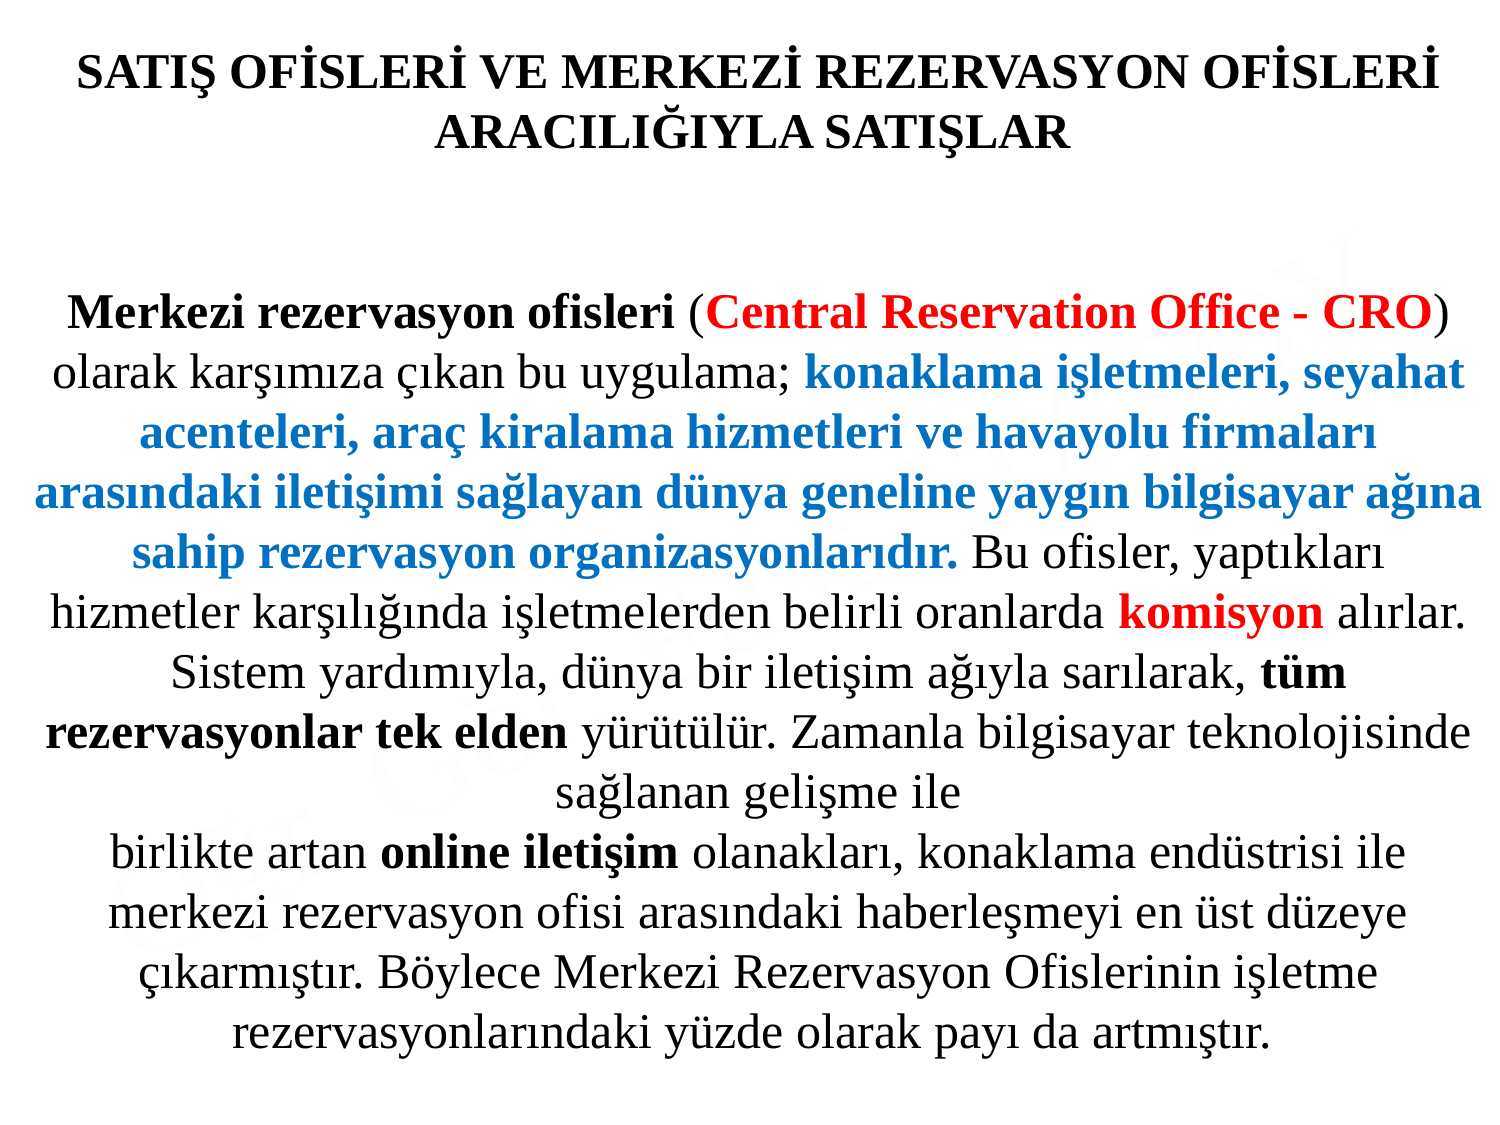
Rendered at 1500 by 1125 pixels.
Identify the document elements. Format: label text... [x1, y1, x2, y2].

text_box SATIŞ OFİSLERİ VE MERKEZİ REZERVASYON OFİSLERİ ARACILIĞIYLA SATIŞLAR Merkezi rezervasyon ofisleri (Central Reservation Office - CRO) olarak karşımıza çıkan bu uygulama; konaklama işletmeleri, seyahat acenteleri, araç kiralama hizmetleri ve havayolu firmaları arasındaki iletişimi sağlayan dünya geneline yaygın bilgisayar ağına sahip rezervasyon organizasyonlarıdır. Bu ofisler, yaptıkları hizmetler karşılığında işletmelerden belirli oranlarda komisyon alırlar. Sistem yardımıyla, dünya bir iletişim ağıyla sarılarak, tüm rezervasyonlar tek elden yürütülür. Zamanla bilgisayar teknolojisinde sağlanan gelişme ile birlikte artan online iletişim olanakları, konaklama endüstrisi ile merkezi rezervasyon ofisi arasındaki haberleşmeyi en üst düzeye çıkarmıştır. Böylece Merkezi Rezervasyon Ofislerinin işletme rezervasyonlarındaki yüzde olarak payı da artmıştır. [17, 30, 1500, 1125]
